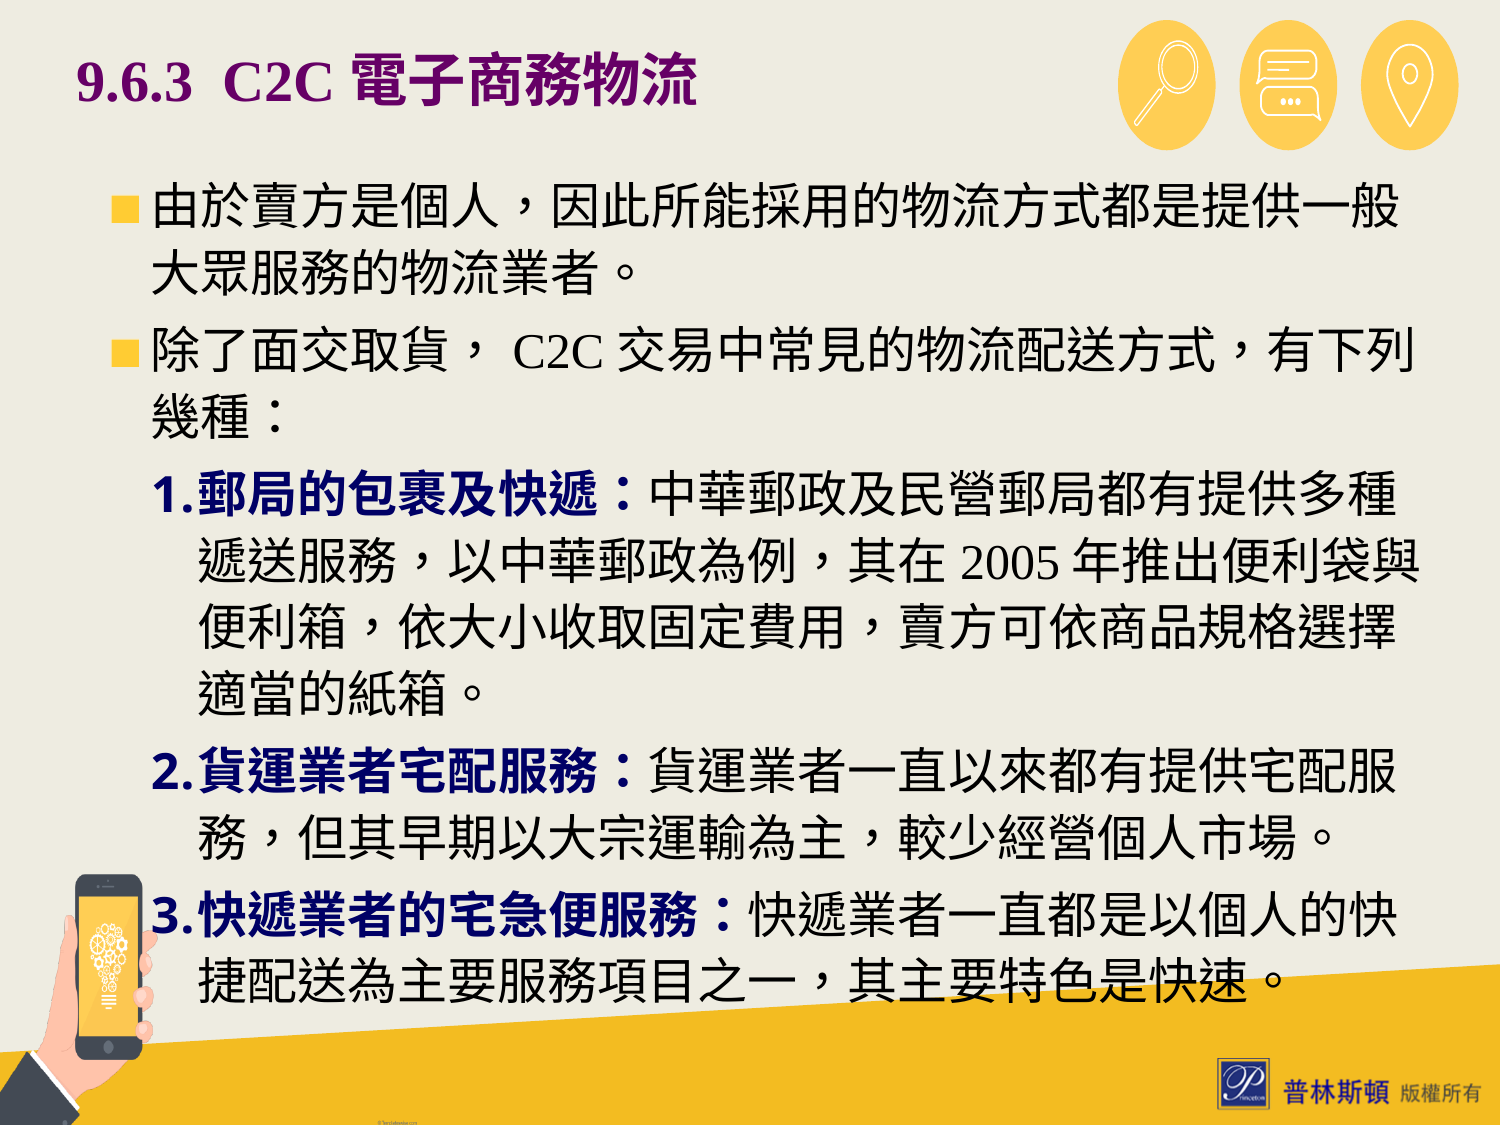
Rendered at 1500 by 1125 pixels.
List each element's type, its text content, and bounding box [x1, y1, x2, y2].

picture [103, 187, 139, 223]
title 9.6.3 C2C電子商務物流 [76, 19, 1459, 114]
picture [0, 811, 420, 1125]
list 由於賣方是個人，因此所能採用的物流方式都是提供一般大眾服務的物流業者。 除了面交取貨，C2C交易中常見的物流配送方式，有下列幾種： 郵局的包裹及快遞：中華郵政及民營郵局都有提供多種遞送服務，以中華郵政為例，其在2005年推出便利袋與便利箱，依大小收取固定費用，賣方可依商品規格選擇適當的紙箱。 貨運業者宅配服務：貨運業者一直以來都有提供宅配服務，但其早期以大宗運輸為主，較少經營個人市場。 快遞業者的宅急便服務：快遞業者一直都是以個人的快捷配送為主要服務項目之一，其主要特色是快速。 [76, 160, 1459, 1059]
picture [103, 331, 139, 367]
picture [1217, 1058, 1500, 1125]
